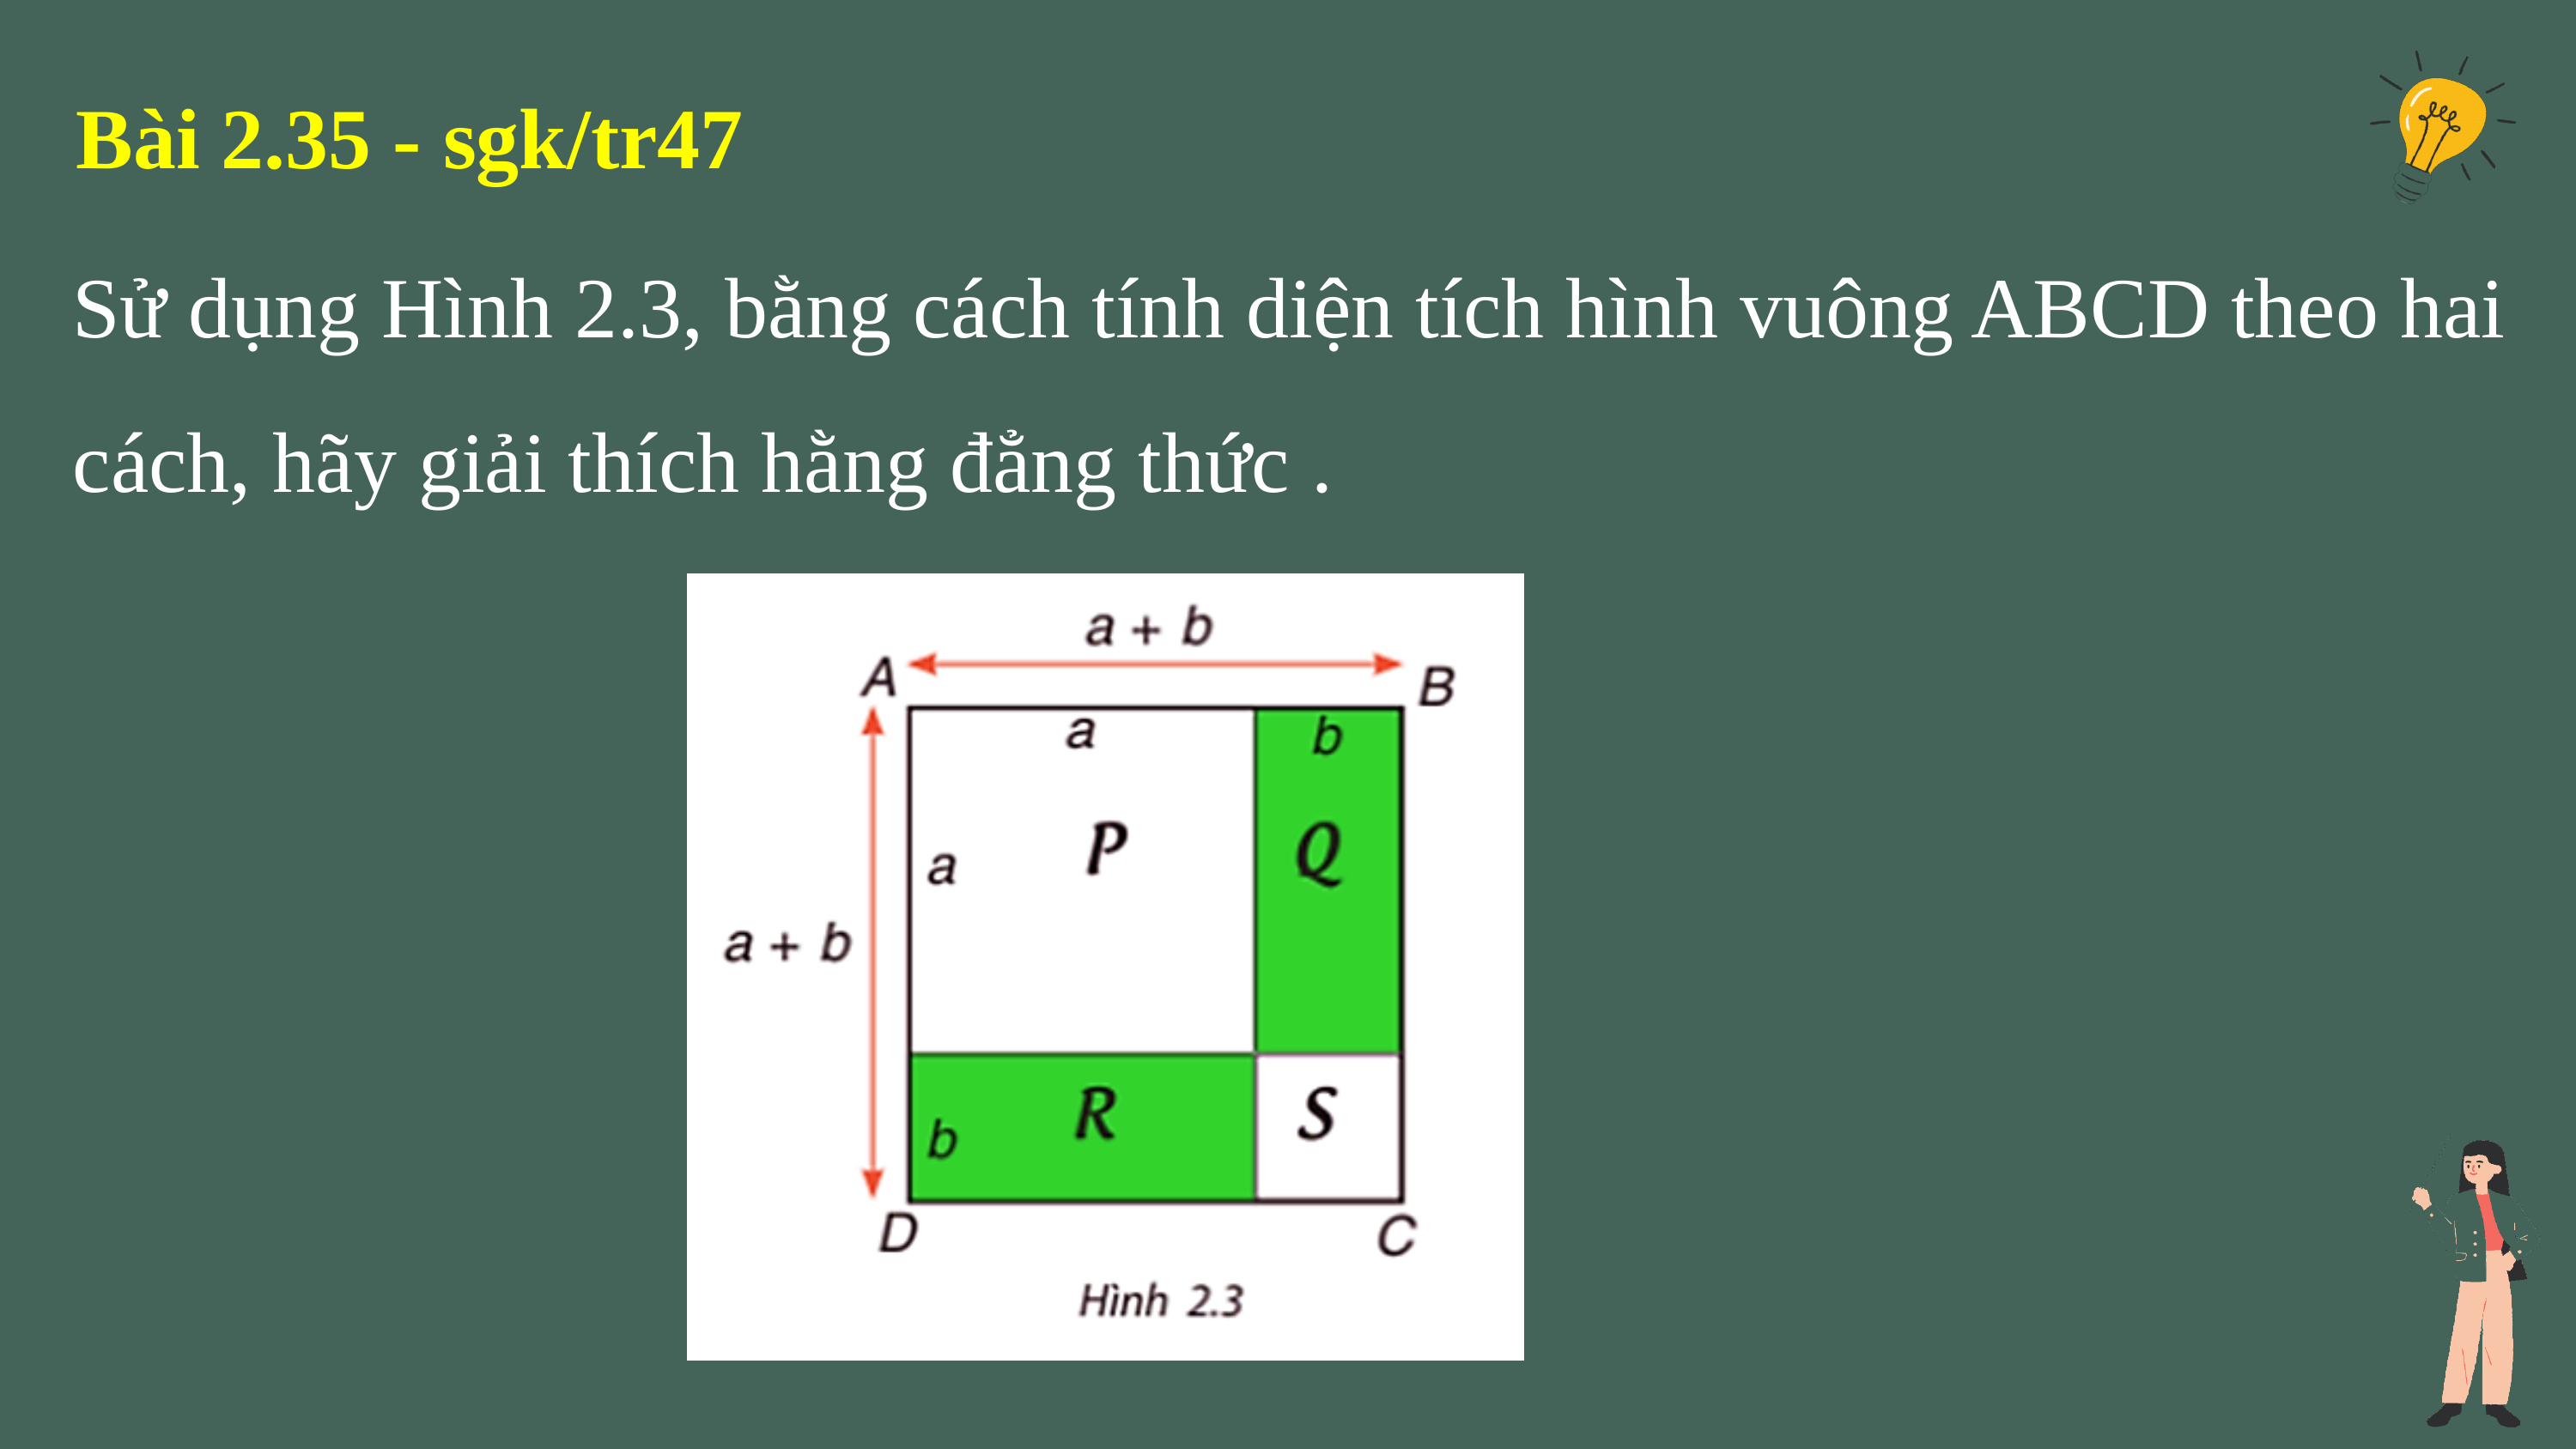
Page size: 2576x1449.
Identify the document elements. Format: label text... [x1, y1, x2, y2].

picture [2336, 27, 2532, 230]
picture [686, 573, 1525, 1361]
text_box Bài 2.35 - sgk/tr47 [63, 76, 757, 192]
picture [2407, 1131, 2540, 1428]
